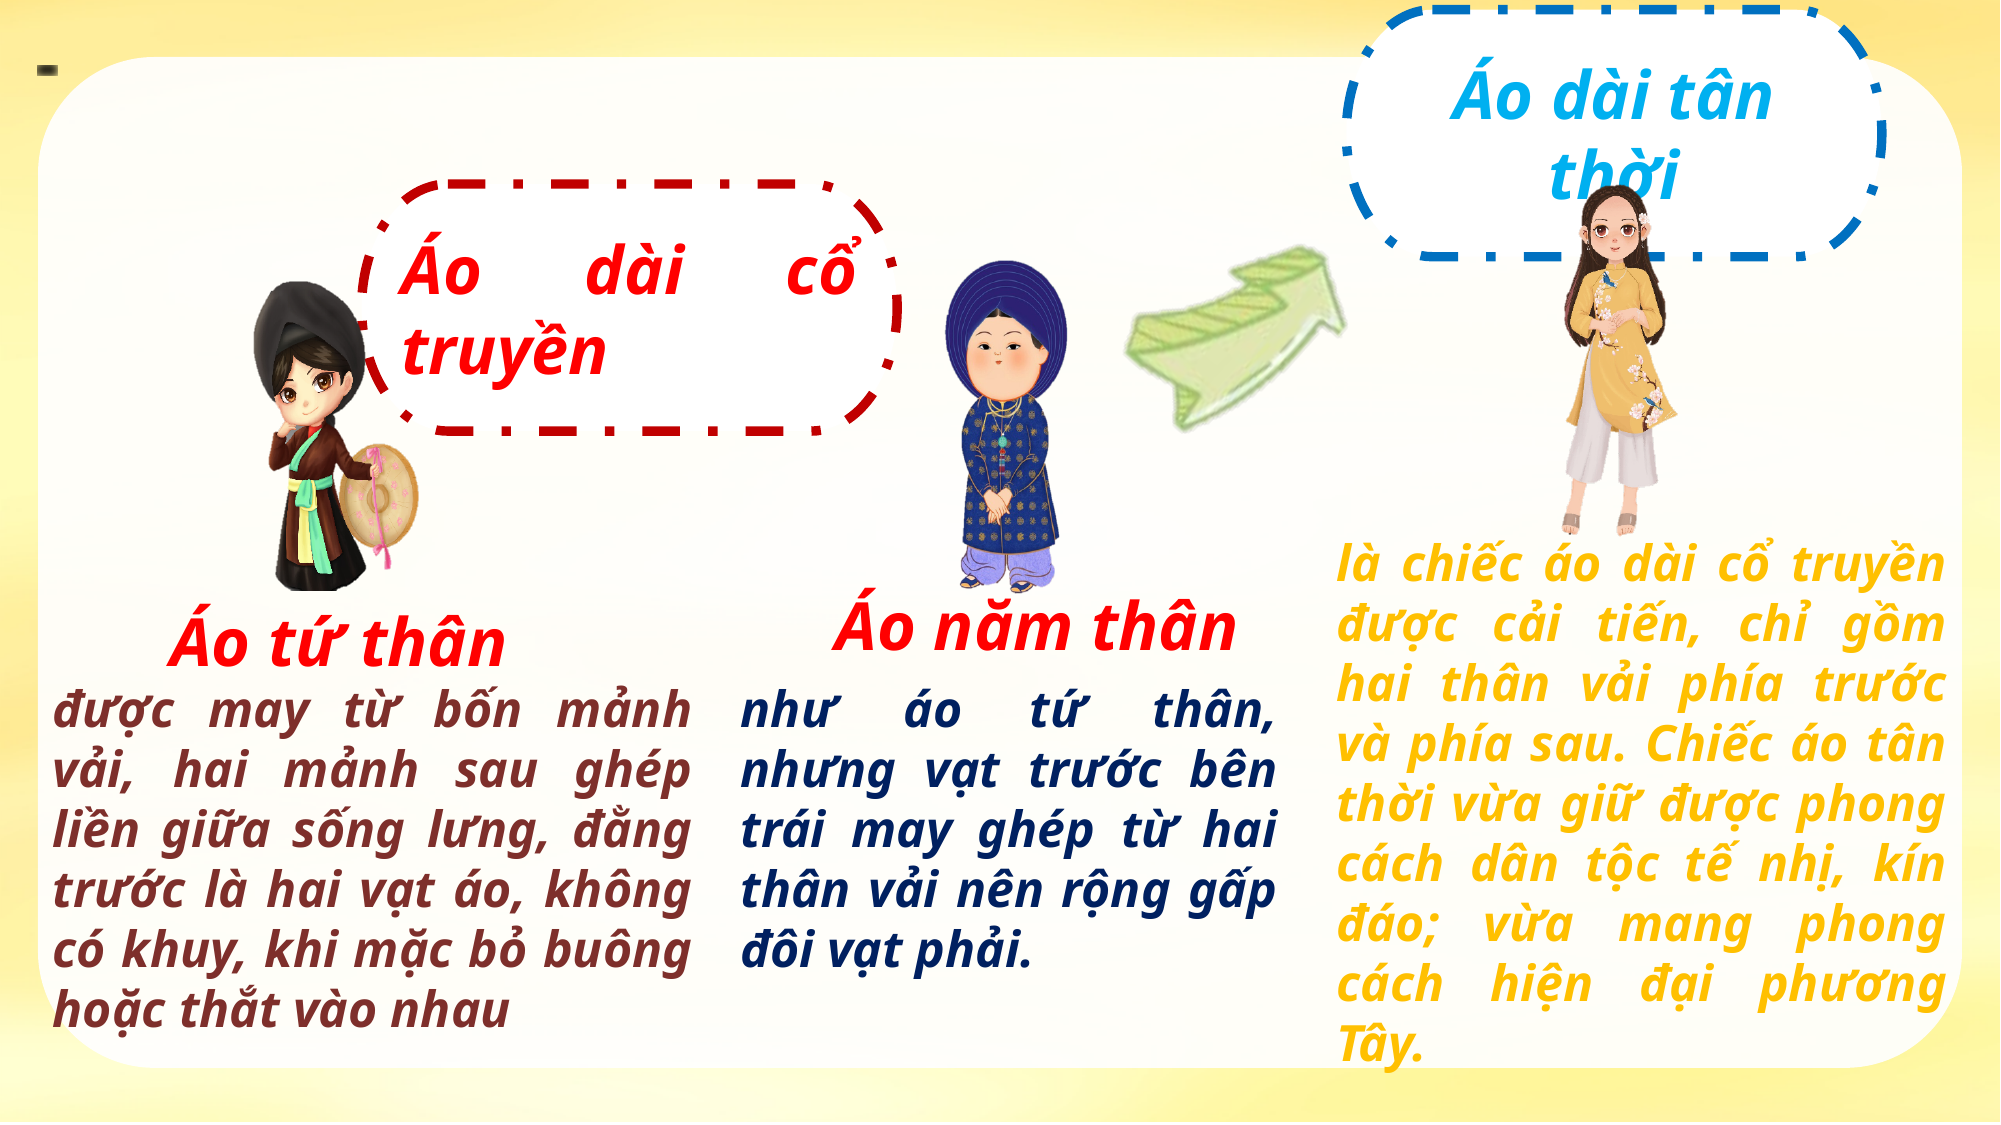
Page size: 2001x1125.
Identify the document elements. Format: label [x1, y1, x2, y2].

text_box [841, 256, 1234, 673]
picture [0, 0, 2000, 1122]
text_box [174, 249, 503, 689]
